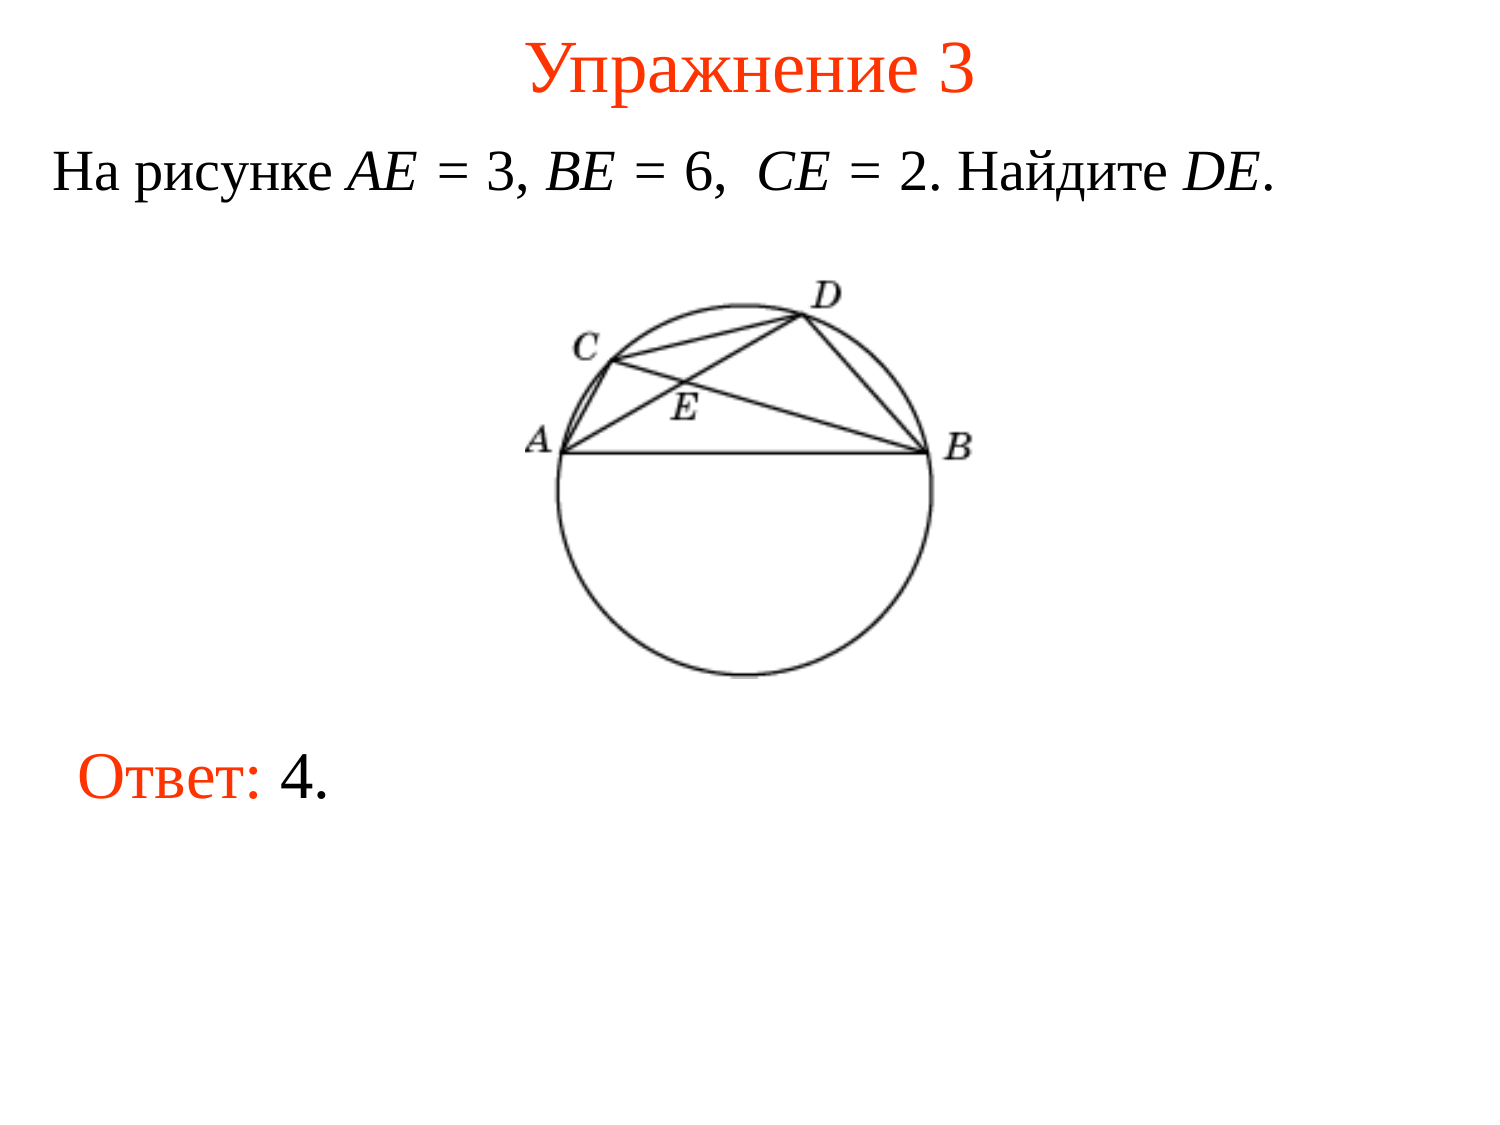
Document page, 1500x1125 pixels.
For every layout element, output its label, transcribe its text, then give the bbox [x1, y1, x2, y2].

title Упражнение 3 [112, 24, 1388, 100]
text_box Ответ: 4. [62, 724, 1450, 820]
picture [524, 274, 975, 679]
text_box На рисунке AE = 3, BE = 6, CE = 2. Найдите DE. [37, 125, 1463, 210]
